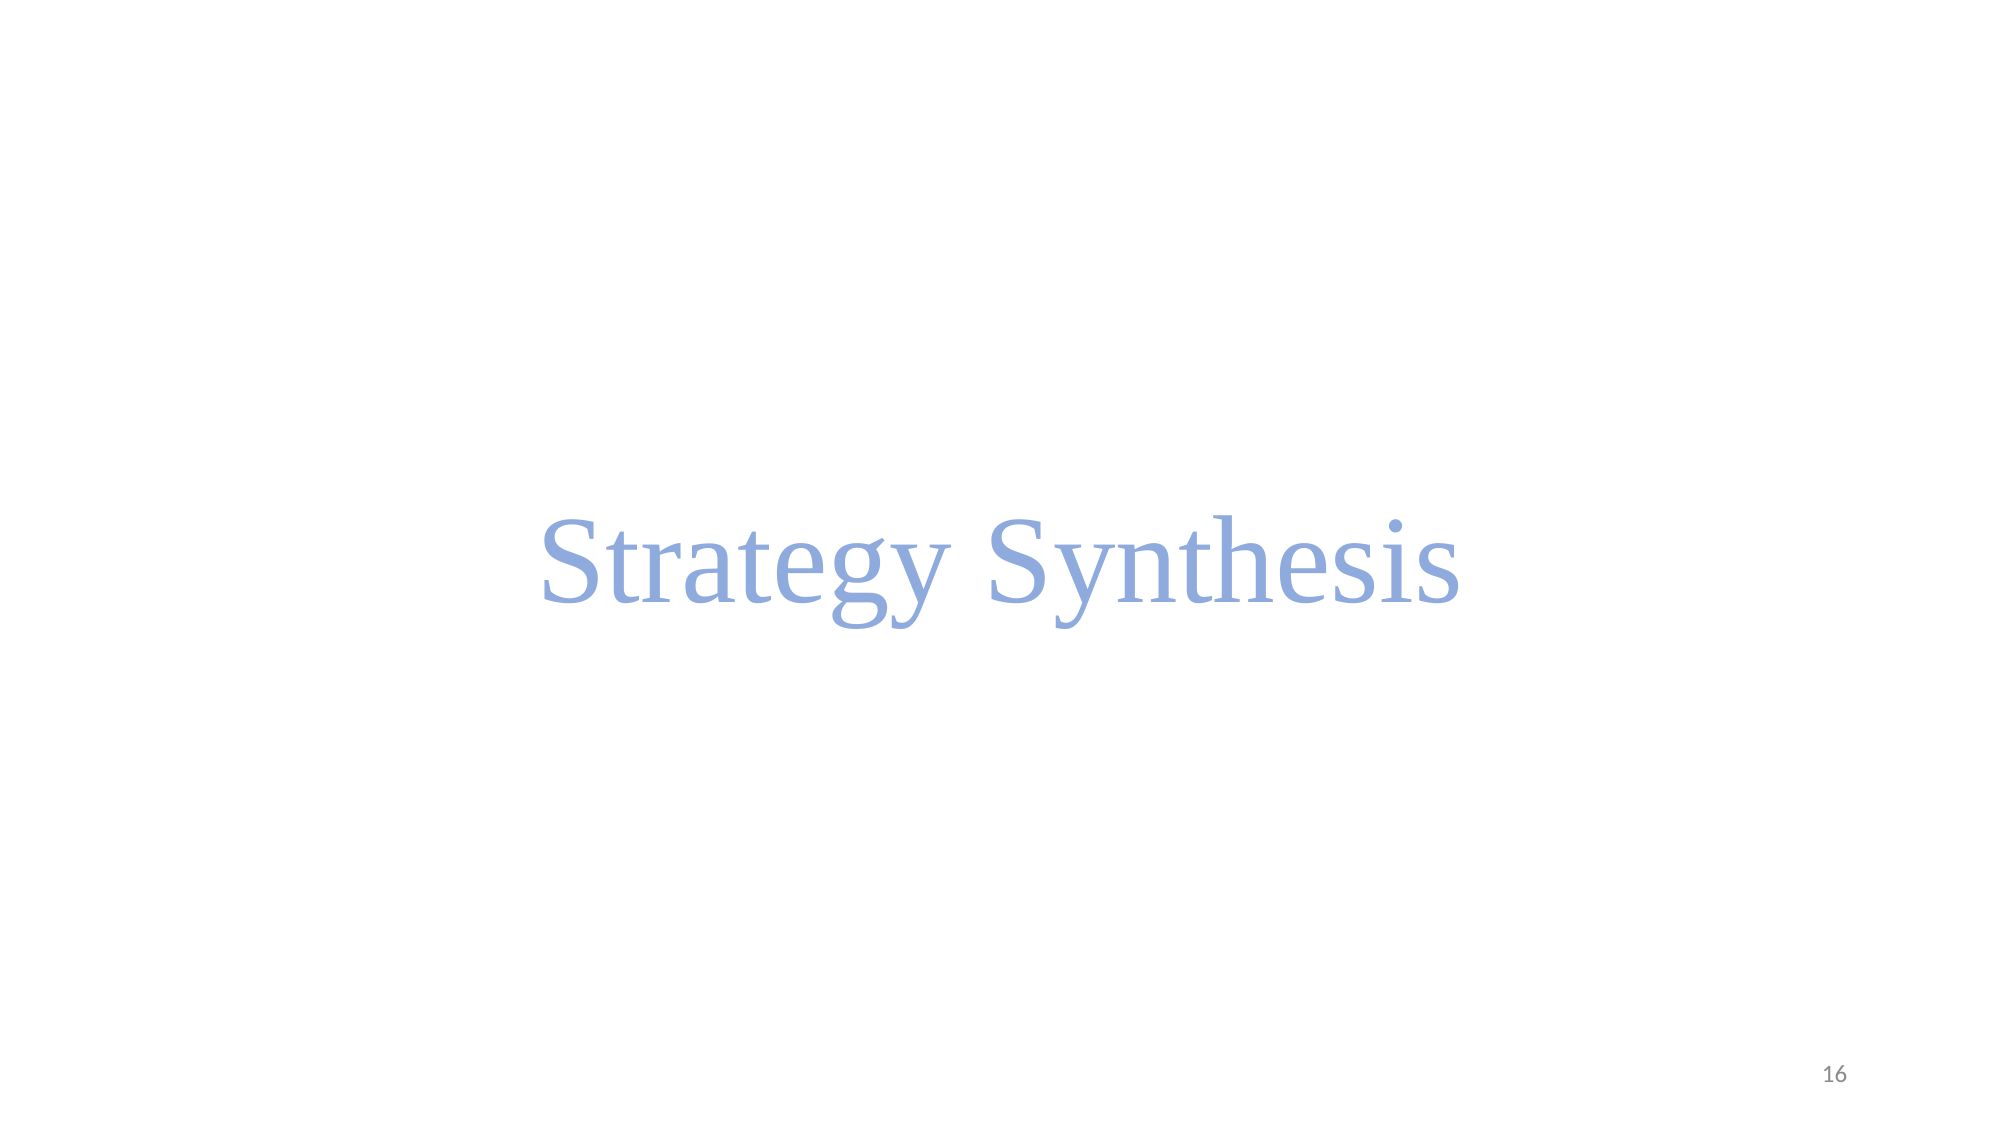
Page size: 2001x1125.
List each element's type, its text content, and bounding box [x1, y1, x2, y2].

slide_number 16 [1412, 1042, 1863, 1103]
list Strategy Synthesis [137, 120, 1863, 1005]
